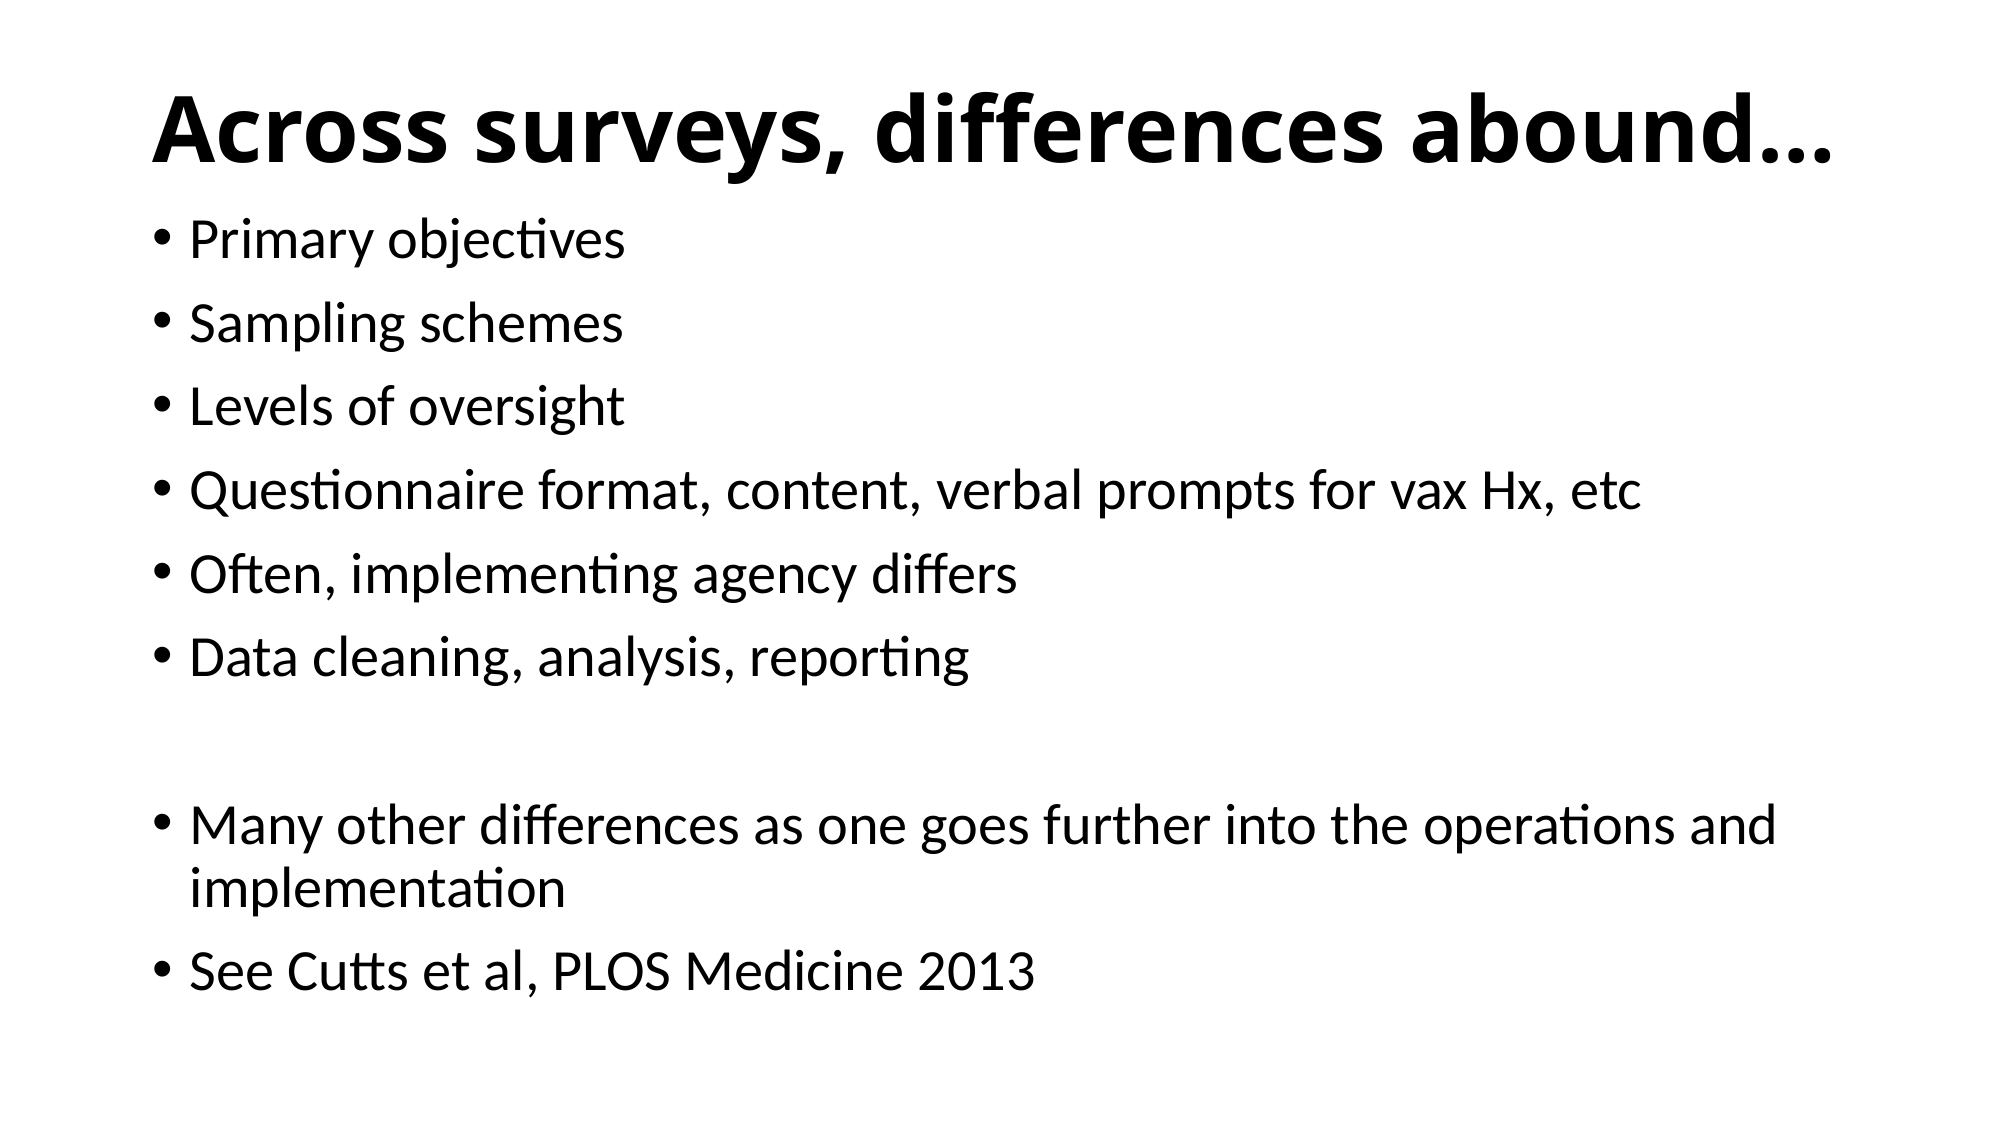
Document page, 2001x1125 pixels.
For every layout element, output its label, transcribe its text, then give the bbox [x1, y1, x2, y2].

title Across surveys, differences abound… [137, 59, 1863, 200]
list Primary objectives Sampling schemes Levels of oversight Questionnaire format, content, verbal prompts for vax Hx, etc Often, implementing agency differs Data cleaning, analysis, reporting Many other differences as one goes further into the operations and implementation See Cutts et al, PLOS Medicine 2013 [137, 200, 1863, 1027]
